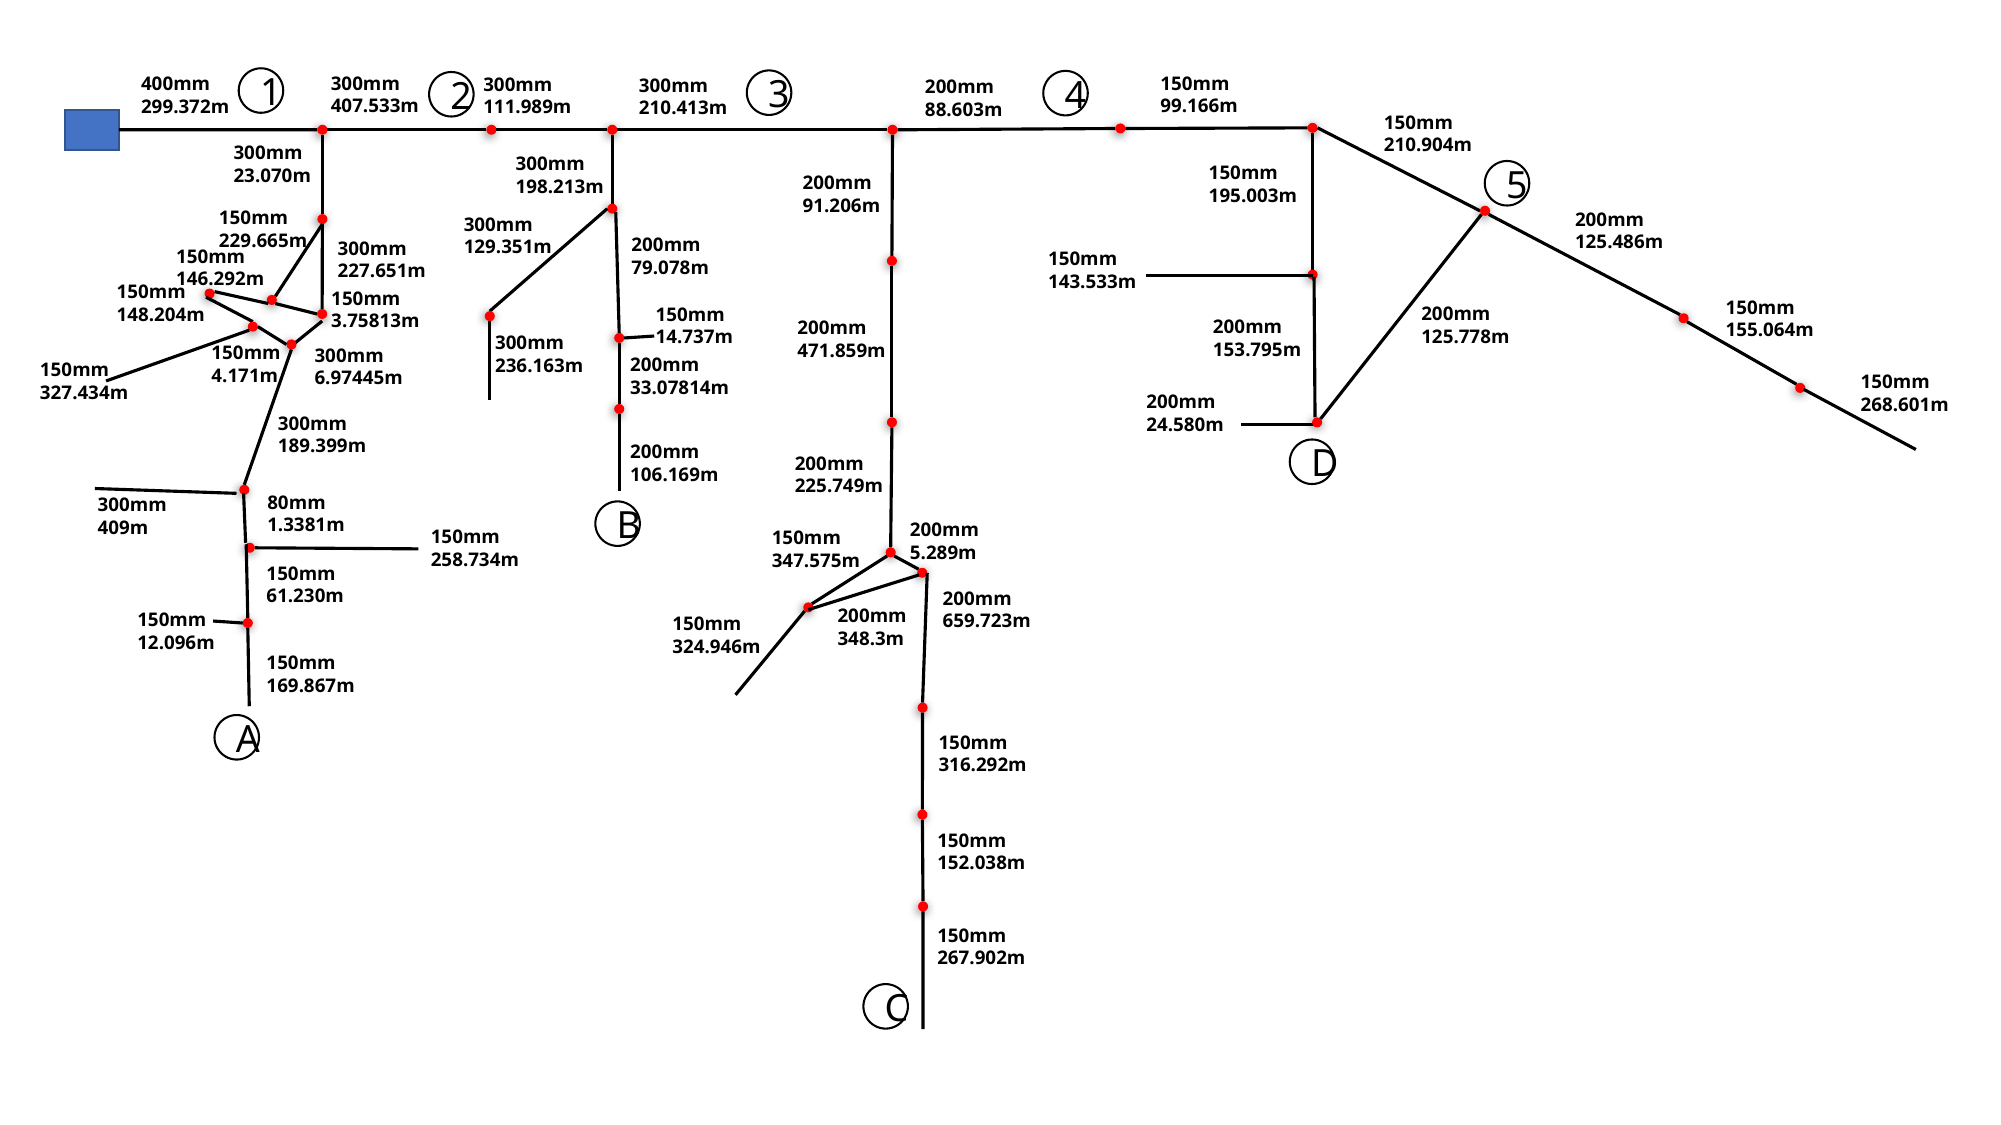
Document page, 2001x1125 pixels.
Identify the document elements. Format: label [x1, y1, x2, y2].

text_box [25, 64, 1988, 1030]
